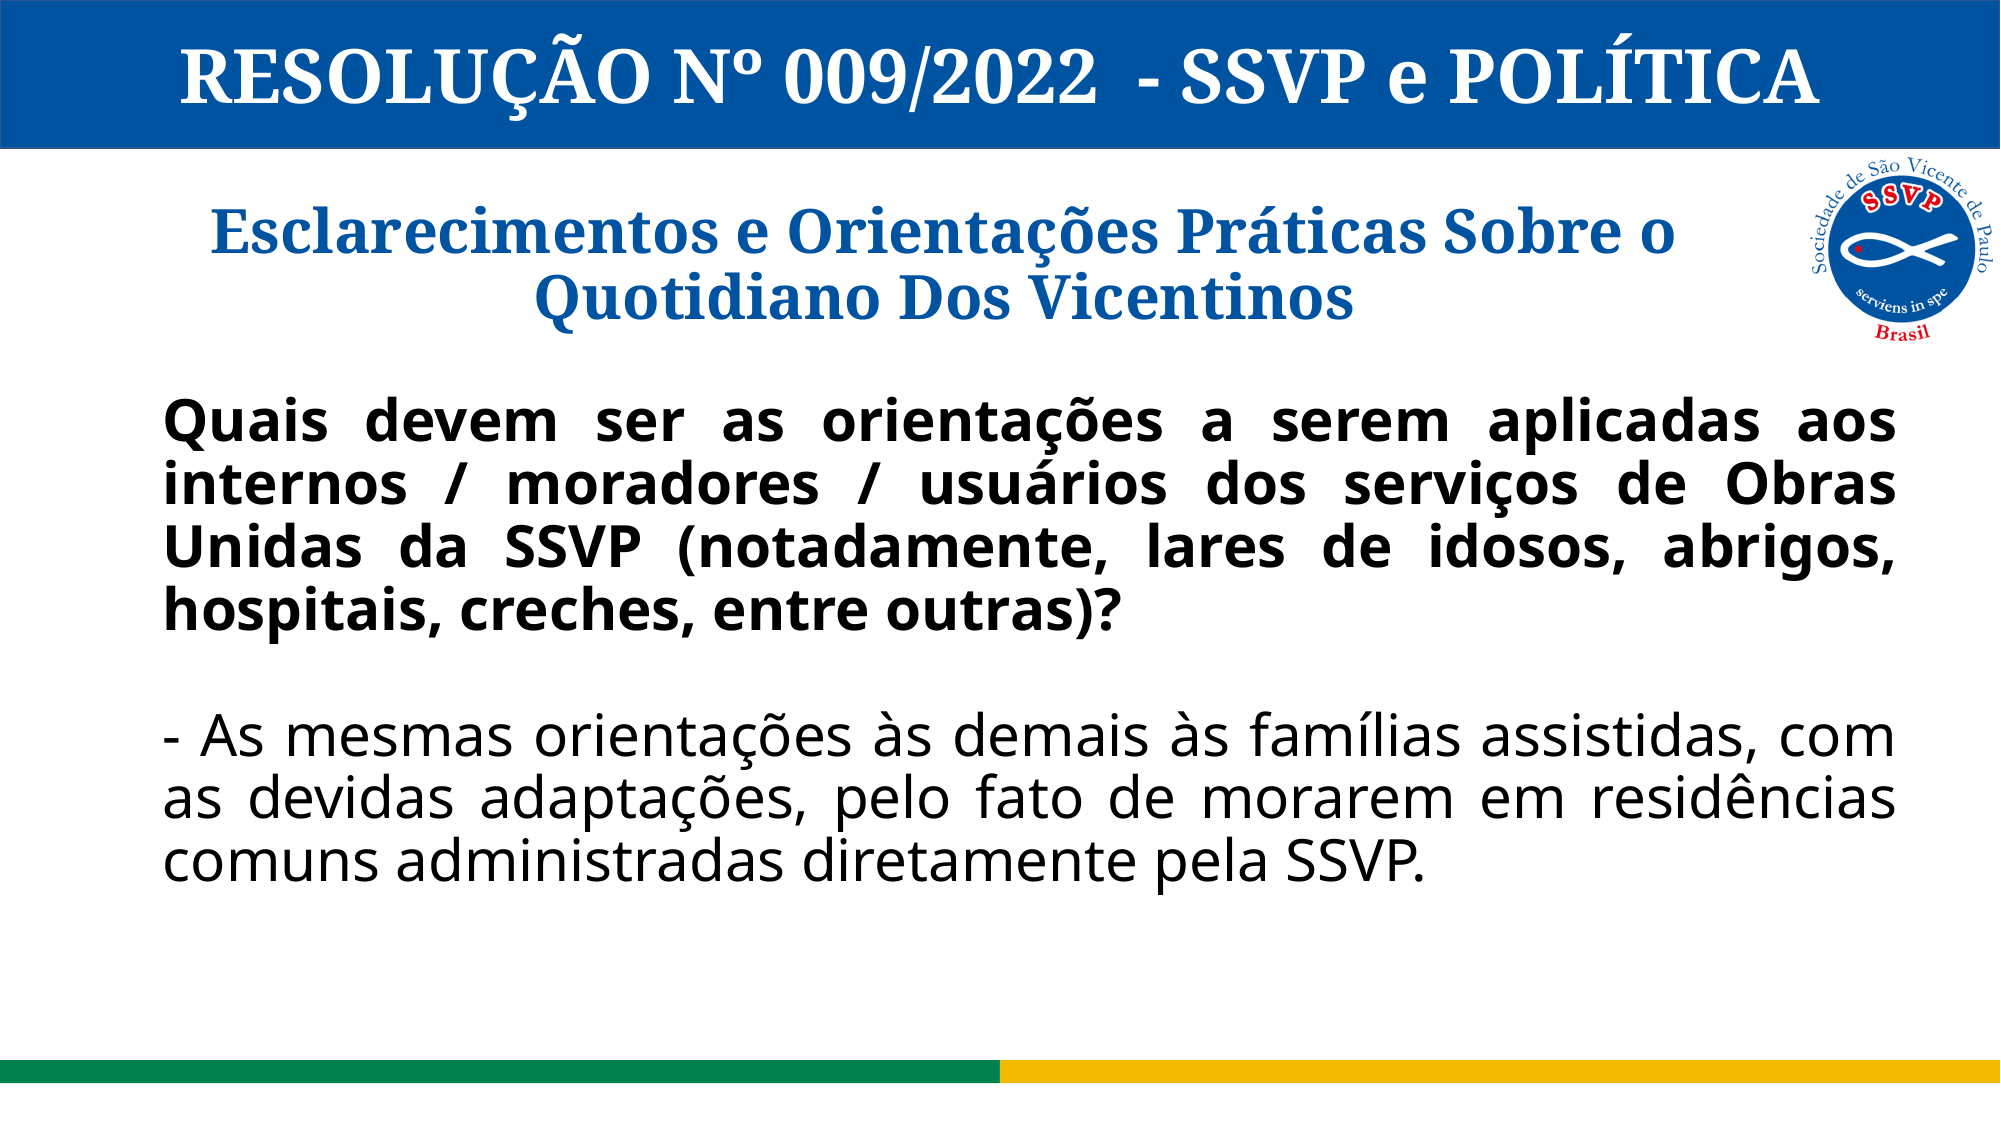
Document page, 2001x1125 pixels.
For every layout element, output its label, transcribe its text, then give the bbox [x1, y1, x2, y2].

picture [1810, 157, 1993, 341]
text_box Esclarecimentos e Orientações Práticas Sobre o Quotidiano Dos Vicentinos [117, 192, 1772, 341]
text_box RESOLUÇÃO Nº 009/2022 - SSVP e POLÍTICA [0, 0, 2000, 149]
list Quais devem ser as orientações a serem aplicadas aos internos / moradores / usuários dos serviços de Obras Unidas da SSVP (notadamente, lares de idosos, abrigos, hospitais, creches, entre outras)? - As mesmas orientações às demais às famílias assistidas, com as devidas adaptações, pelo fato de morarem em residências comuns administradas diretamente pela SSVP. [147, 384, 1913, 959]
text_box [0, 1050, 2000, 1092]
